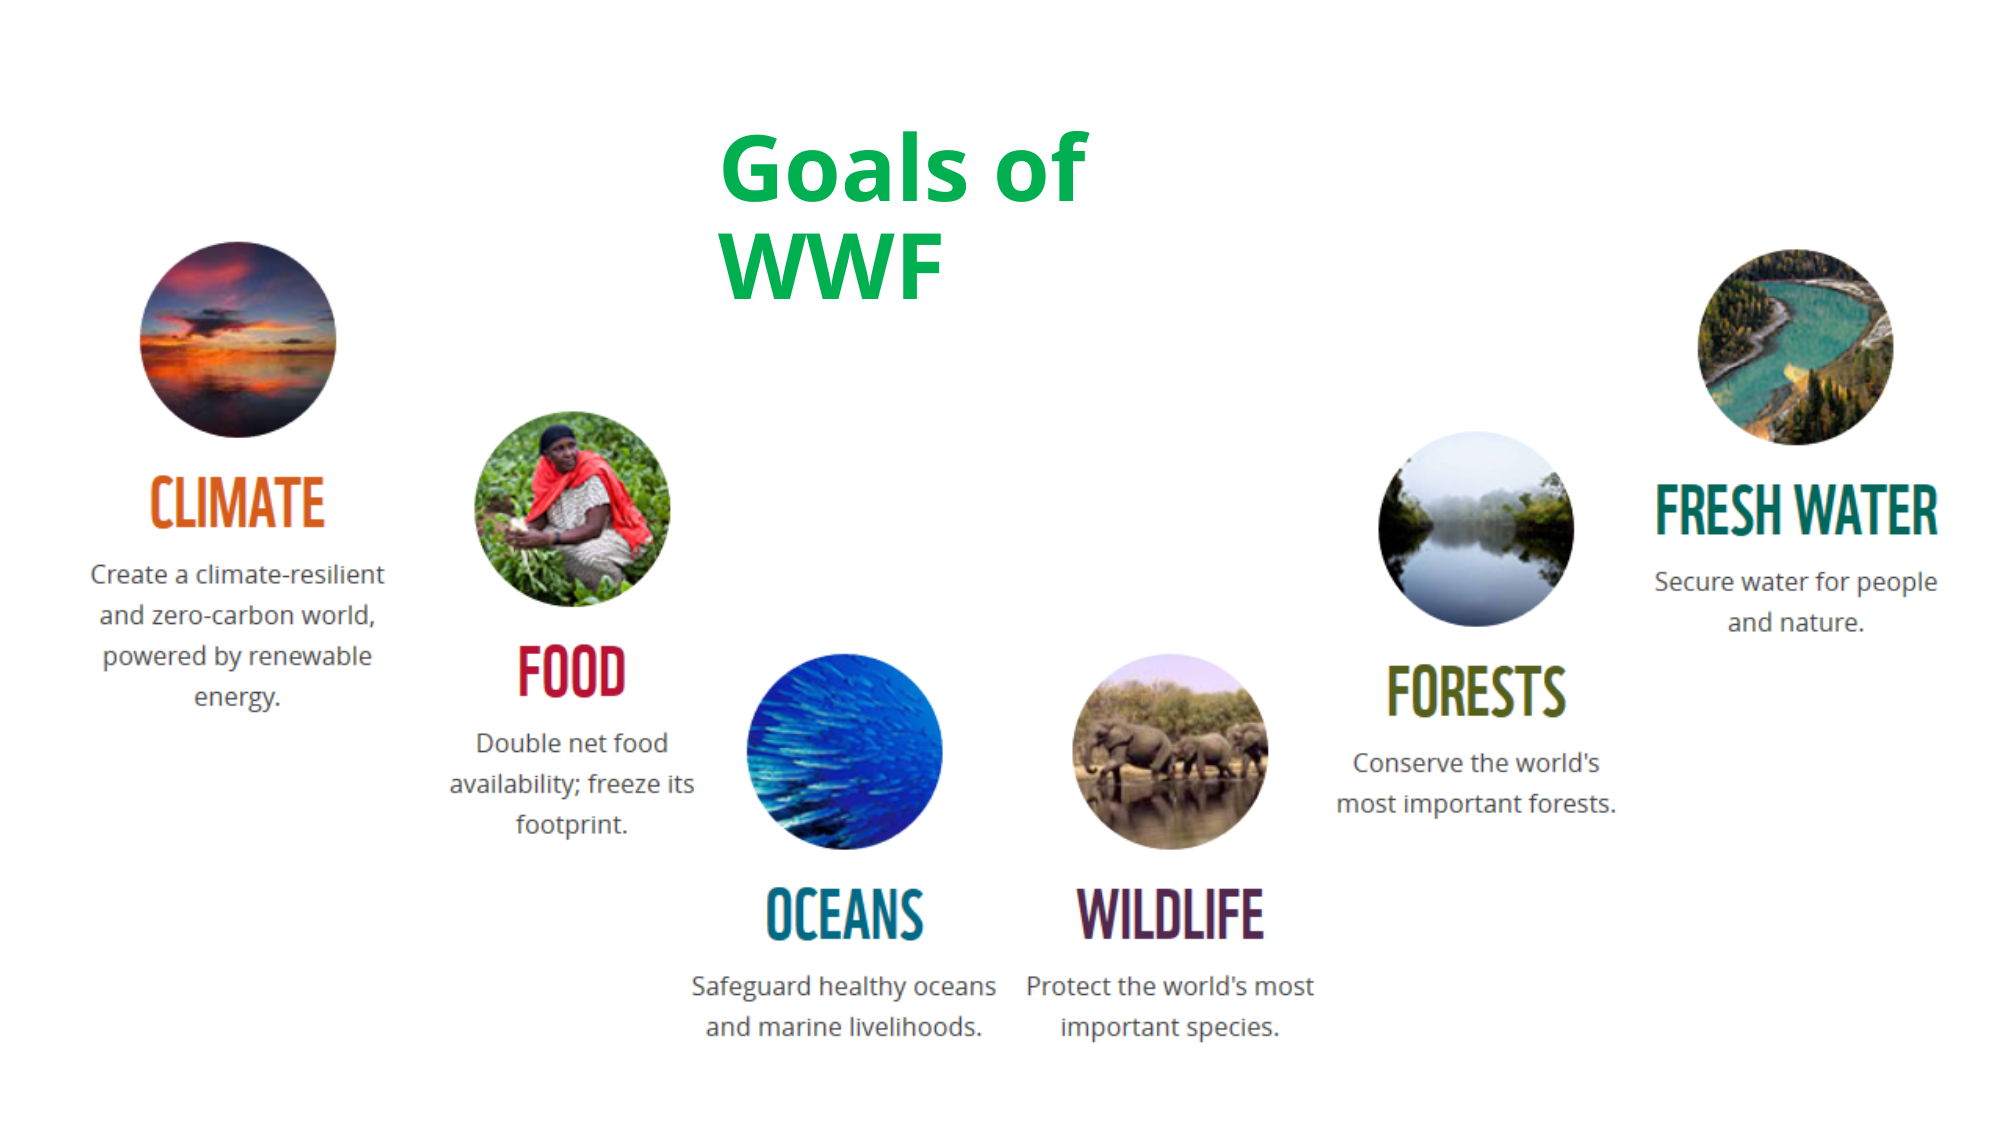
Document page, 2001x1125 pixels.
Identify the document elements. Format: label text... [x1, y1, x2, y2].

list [57, 228, 415, 739]
picture [1335, 402, 1627, 878]
picture [445, 382, 1317, 1066]
picture [1637, 220, 1961, 696]
title Goals of WWF [703, 112, 1348, 330]
